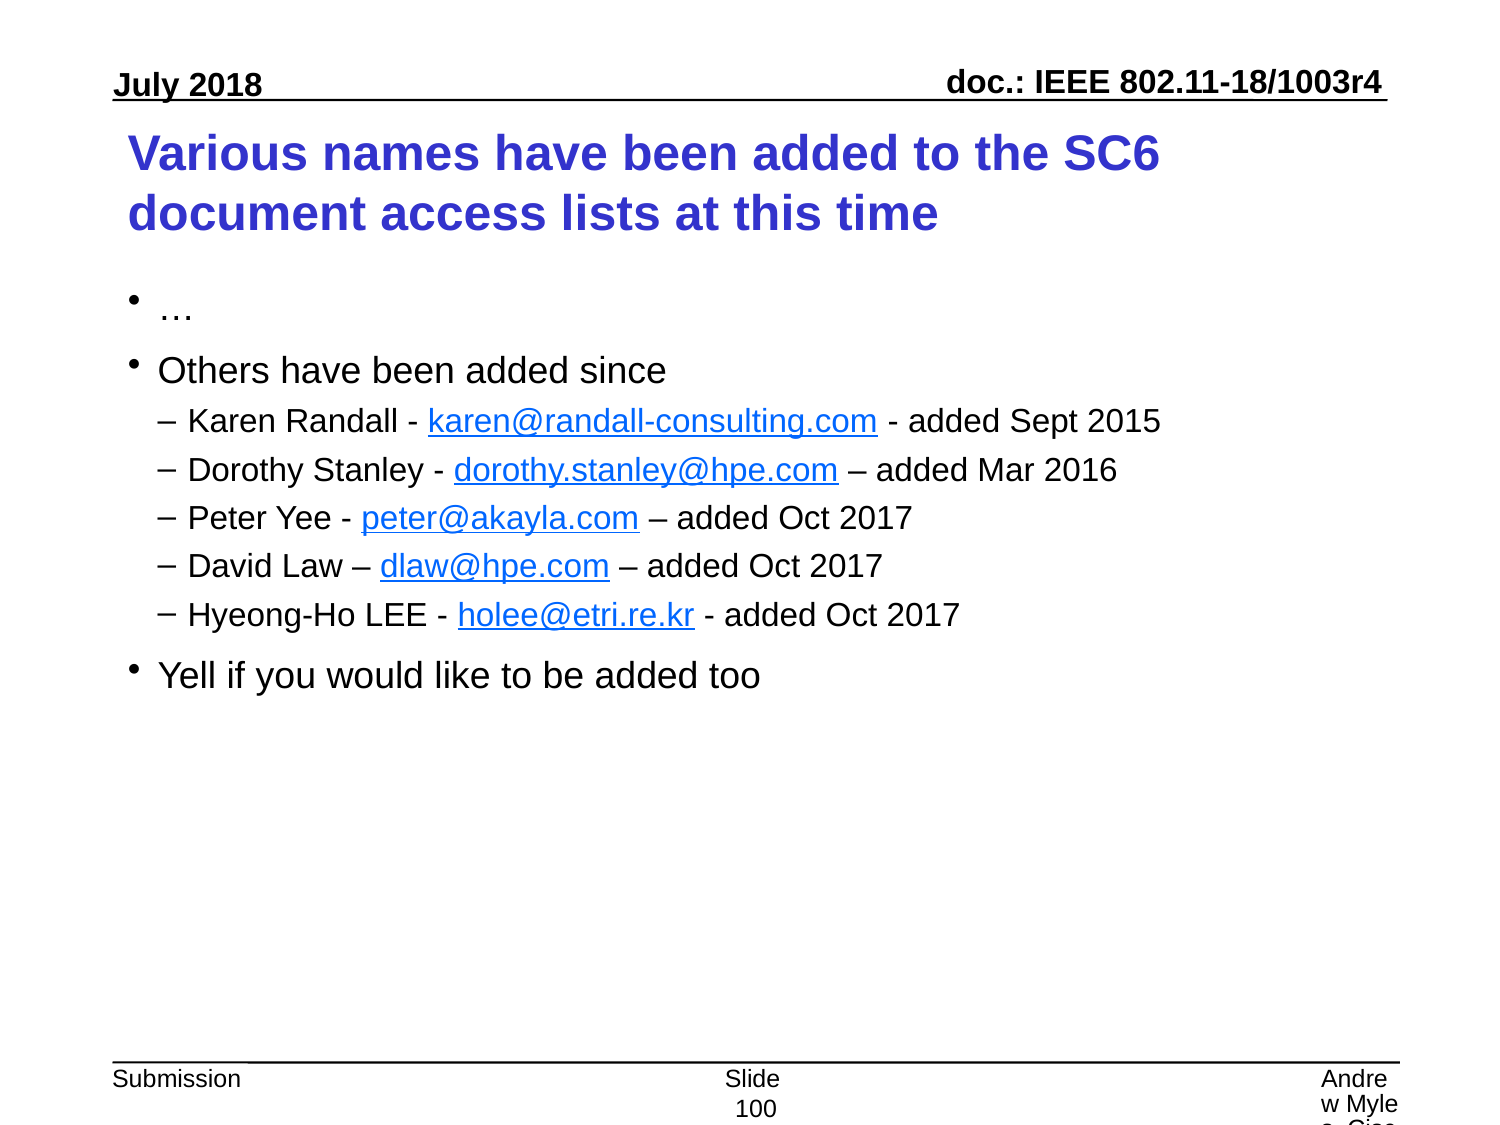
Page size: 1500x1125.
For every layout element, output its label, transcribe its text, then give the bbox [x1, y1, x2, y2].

title Various names have been added to the SC6 document access lists at this time [112, 112, 1388, 275]
slide_number Slide 100 [709, 1061, 803, 1093]
footer Andrew Myles, Cisco [1320, 1061, 1402, 1093]
list … Others have been added since Karen Randall - karen@randall-consulting.com - added Sept 2015 Dorothy Stanley - dorothy.stanley@hpe.com – added Mar 2016 Peter Yee - peter@akayla.com – added Oct 2017 David Law – dlaw@hpe.com – added Oct 2017 Hyeong-Ho LEE - holee@etri.re.kr - added Oct 2017 Yell if you would like to be added too [112, 275, 1388, 950]
